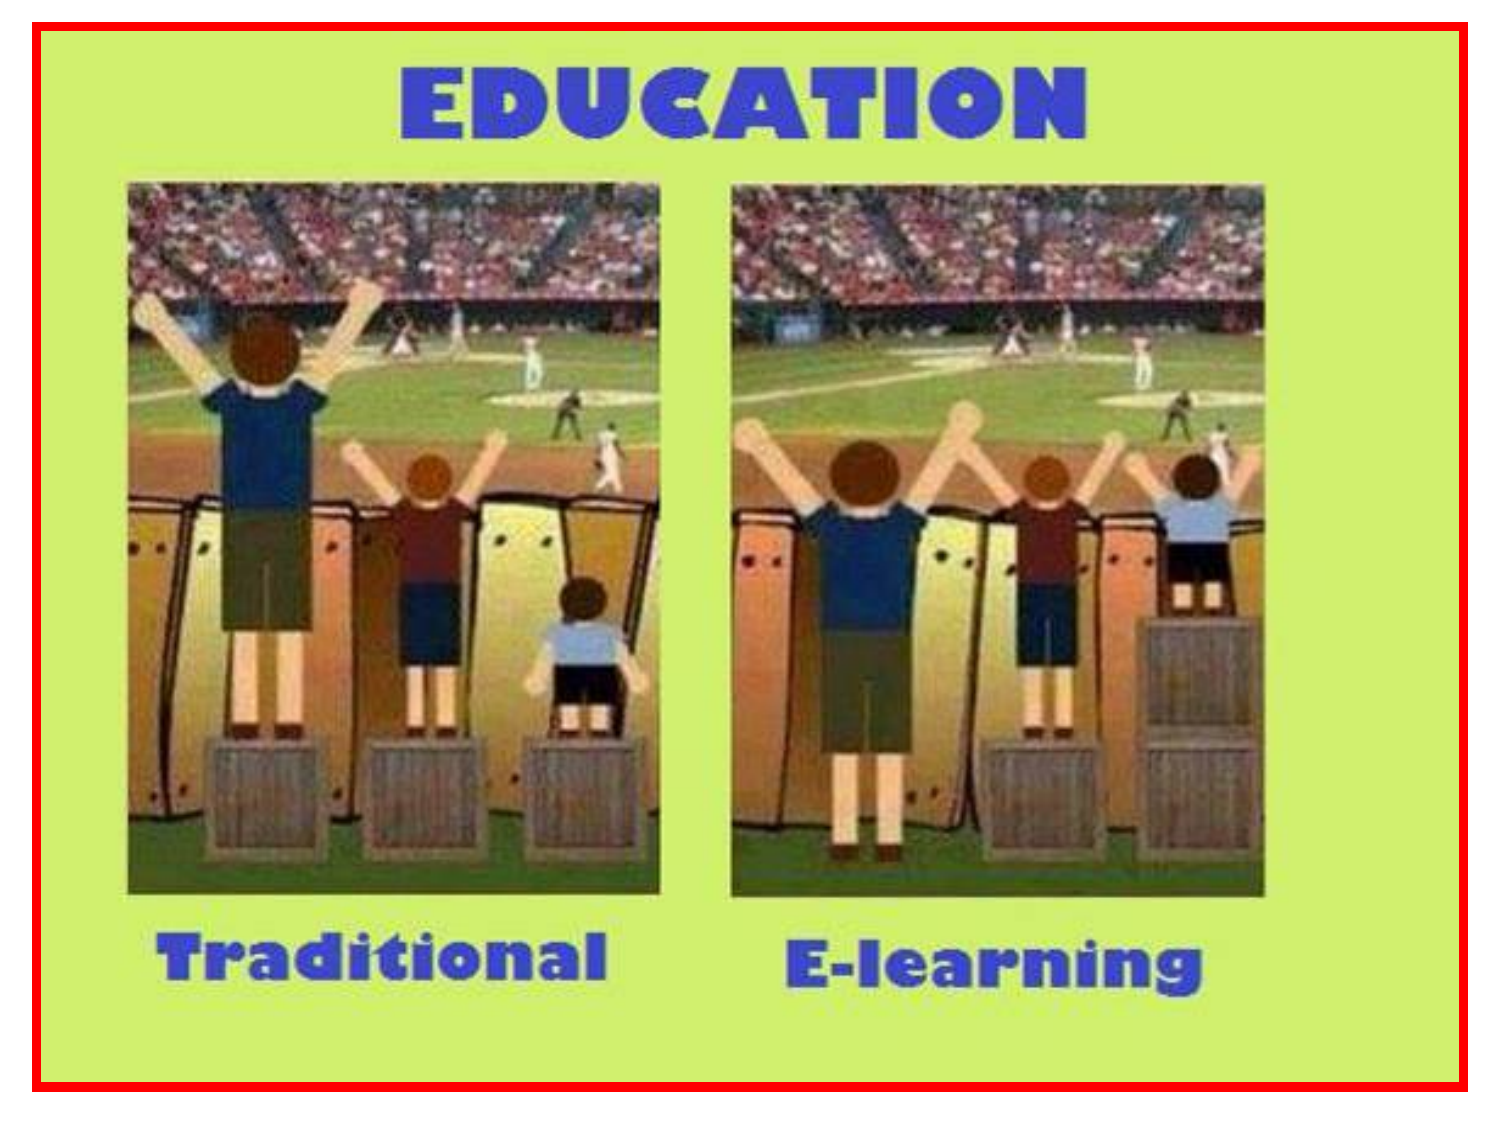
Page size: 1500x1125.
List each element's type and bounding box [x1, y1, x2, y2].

list [40, 30, 1460, 1083]
